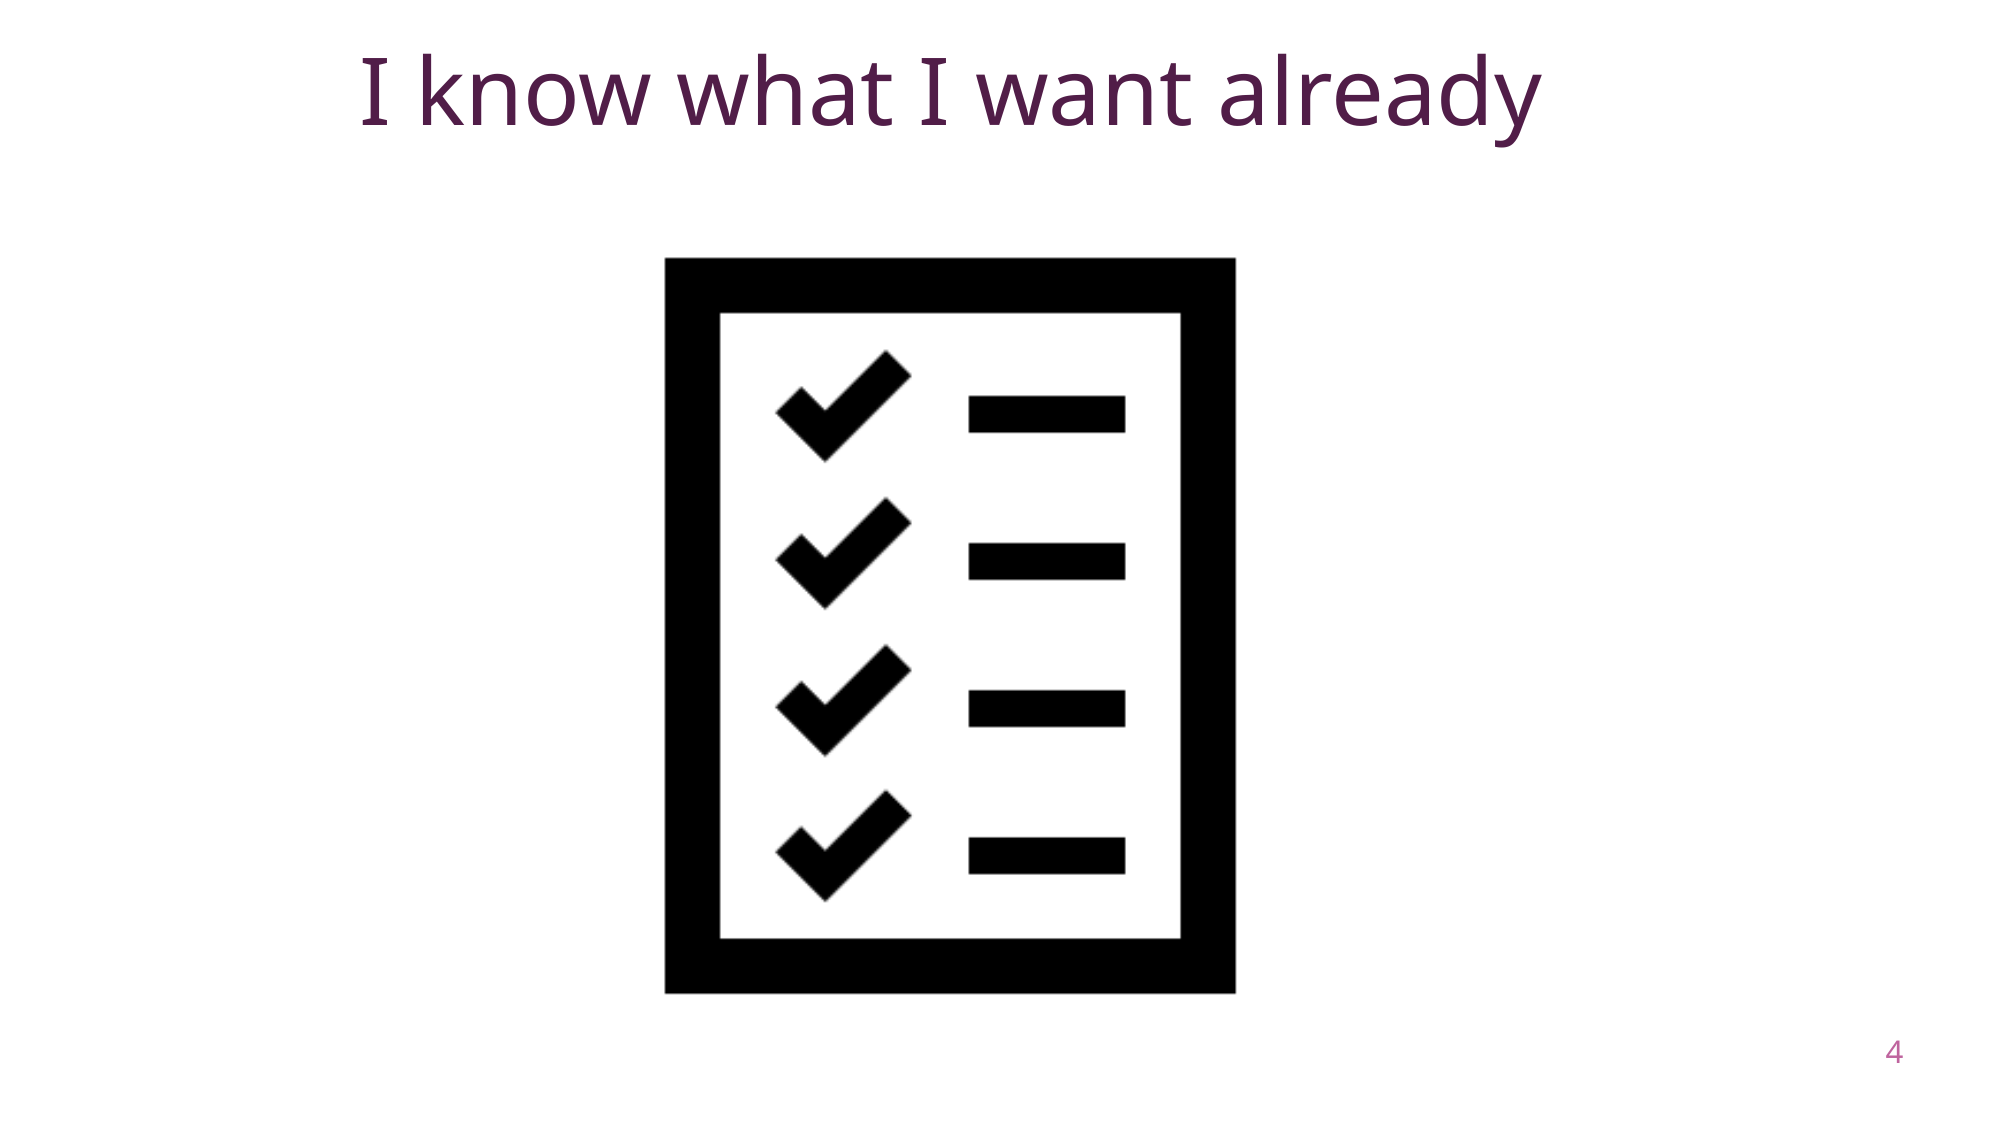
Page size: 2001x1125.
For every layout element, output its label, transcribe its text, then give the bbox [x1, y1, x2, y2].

slide_number 4 [1807, 1026, 1904, 1081]
picture [509, 185, 1393, 1068]
title I know what I want already [95, 44, 1807, 189]
